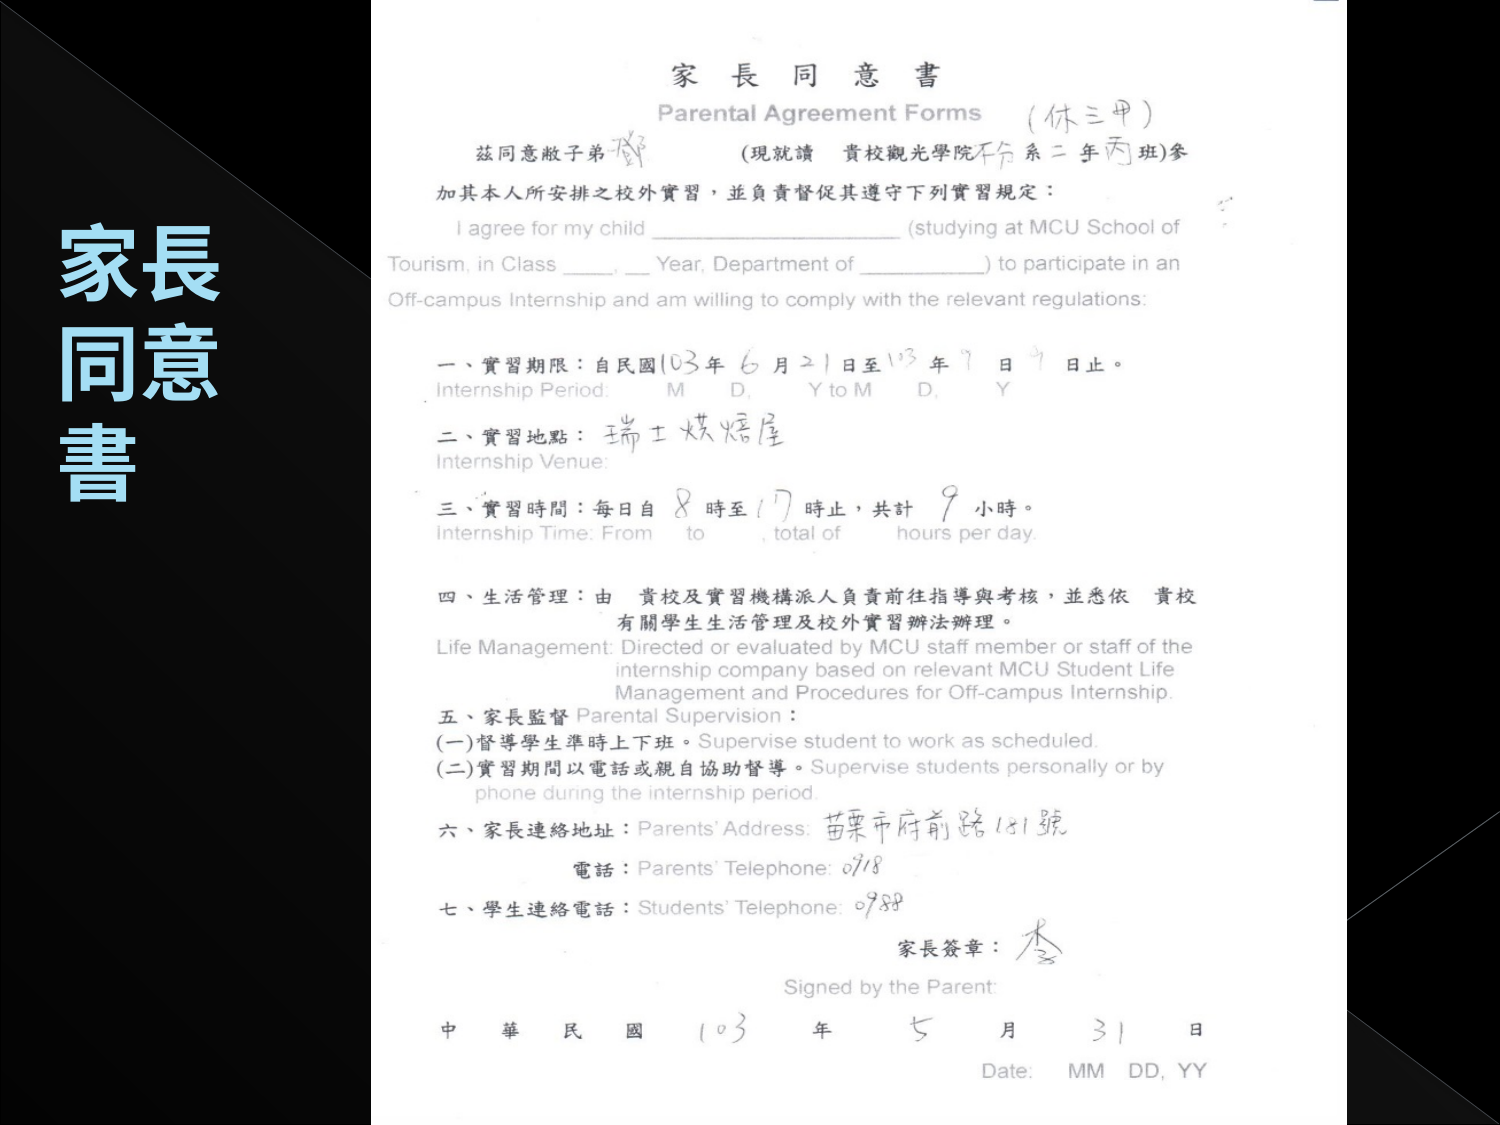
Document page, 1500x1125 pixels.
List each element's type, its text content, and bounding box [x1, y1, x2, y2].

picture [371, 0, 1347, 1125]
title 家長同意書 [41, 30, 243, 692]
